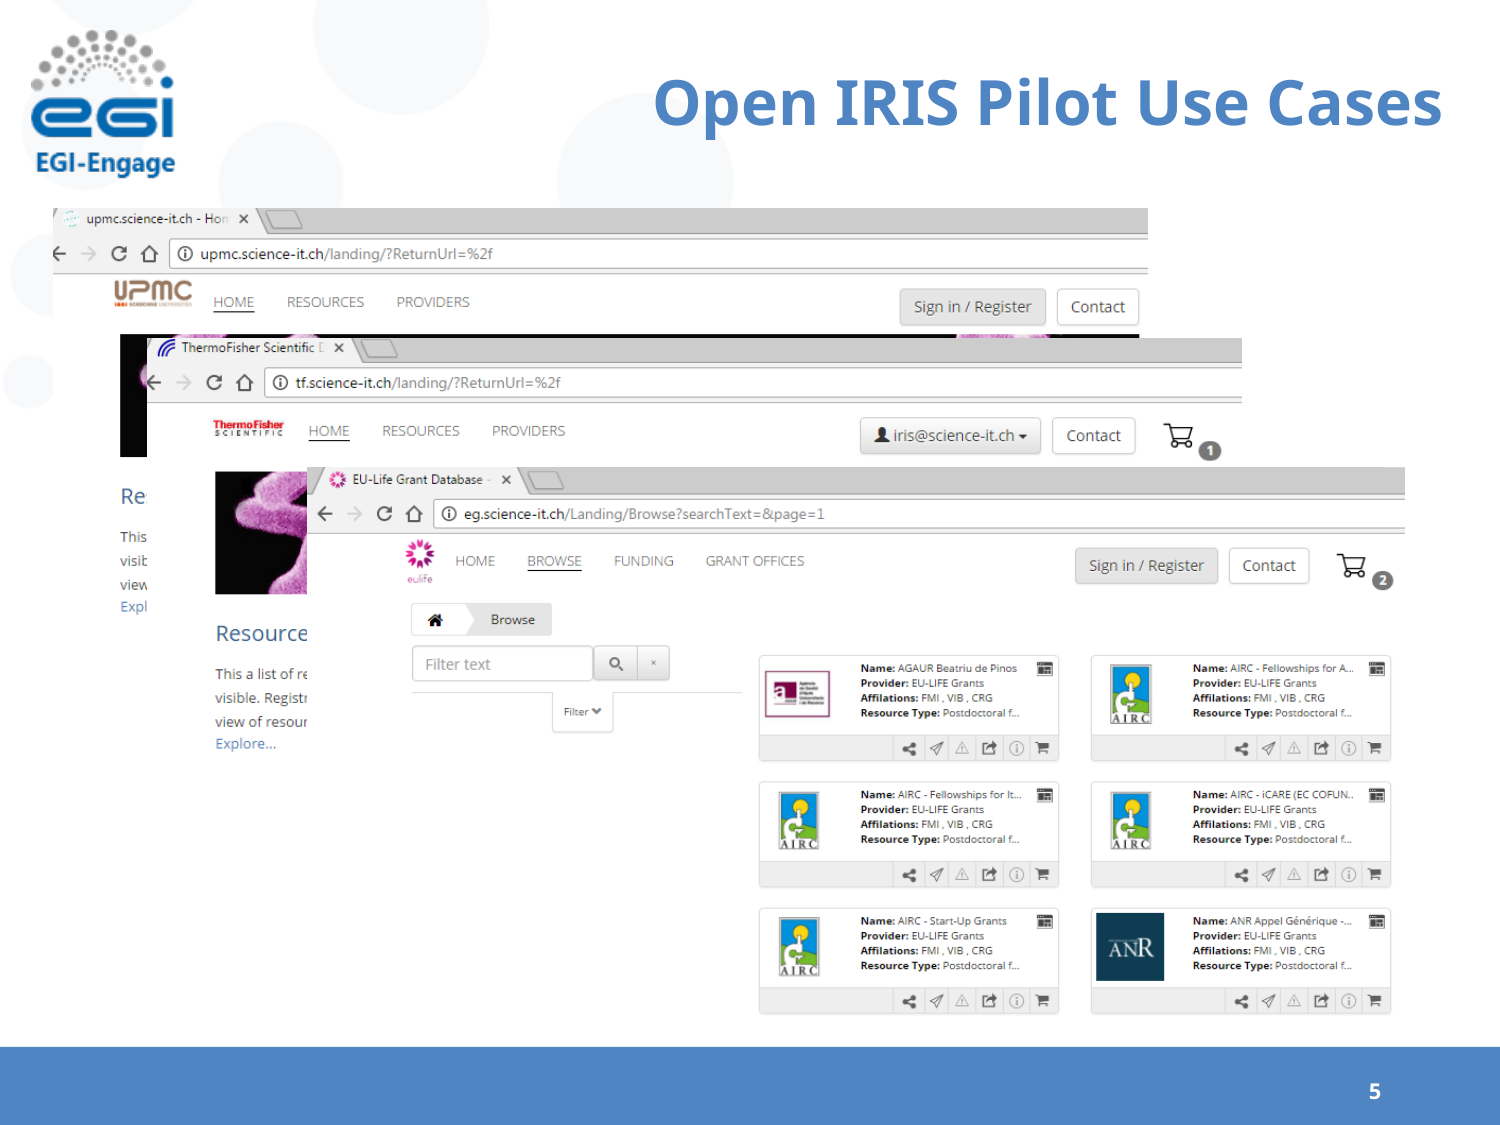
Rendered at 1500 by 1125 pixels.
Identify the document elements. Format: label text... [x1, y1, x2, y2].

picture [3, 0, 1405, 1018]
title Open IRIS Pilot Use Cases [253, 30, 1459, 171]
